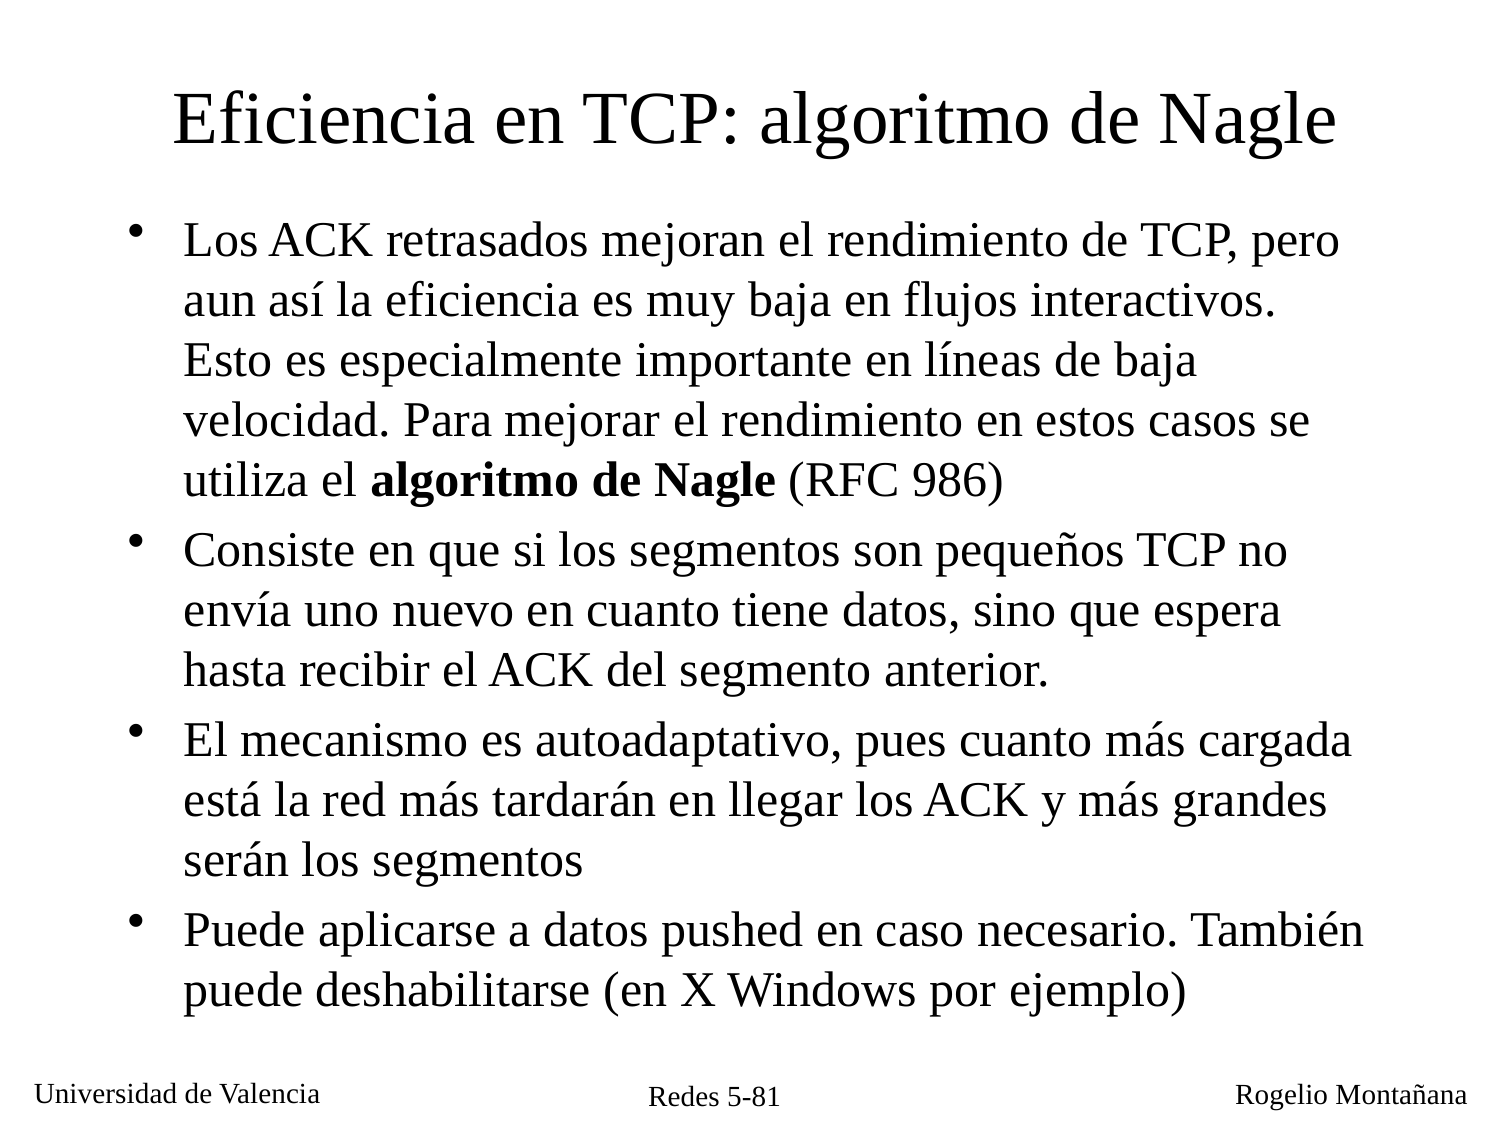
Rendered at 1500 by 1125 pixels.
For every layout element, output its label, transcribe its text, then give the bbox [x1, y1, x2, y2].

list Los ACK retrasados mejoran el rendimiento de TCP, pero aun así la eficiencia es muy baja en flujos interactivos. Esto es especialmente importante en líneas de baja velocidad. Para mejorar el rendimiento en estos casos se utiliza el algoritmo de Nagle (RFC 986) Consiste en que si los segmentos son pequeños TCP no envía uno nuevo en cuanto tiene datos, sino que espera hasta recibir el ACK del segmento anterior. El mecanismo es autoadaptativo, pues cuanto más cargada está la red más tardarán en llegar los ACK y más grandes serán los segmentos Puede aplicarse a datos pushed en caso necesario. También puede deshabilitarse (en X Windows por ejemplo) [112, 198, 1388, 950]
title Eficiencia en TCP: algoritmo de Nagle [70, 50, 1442, 177]
